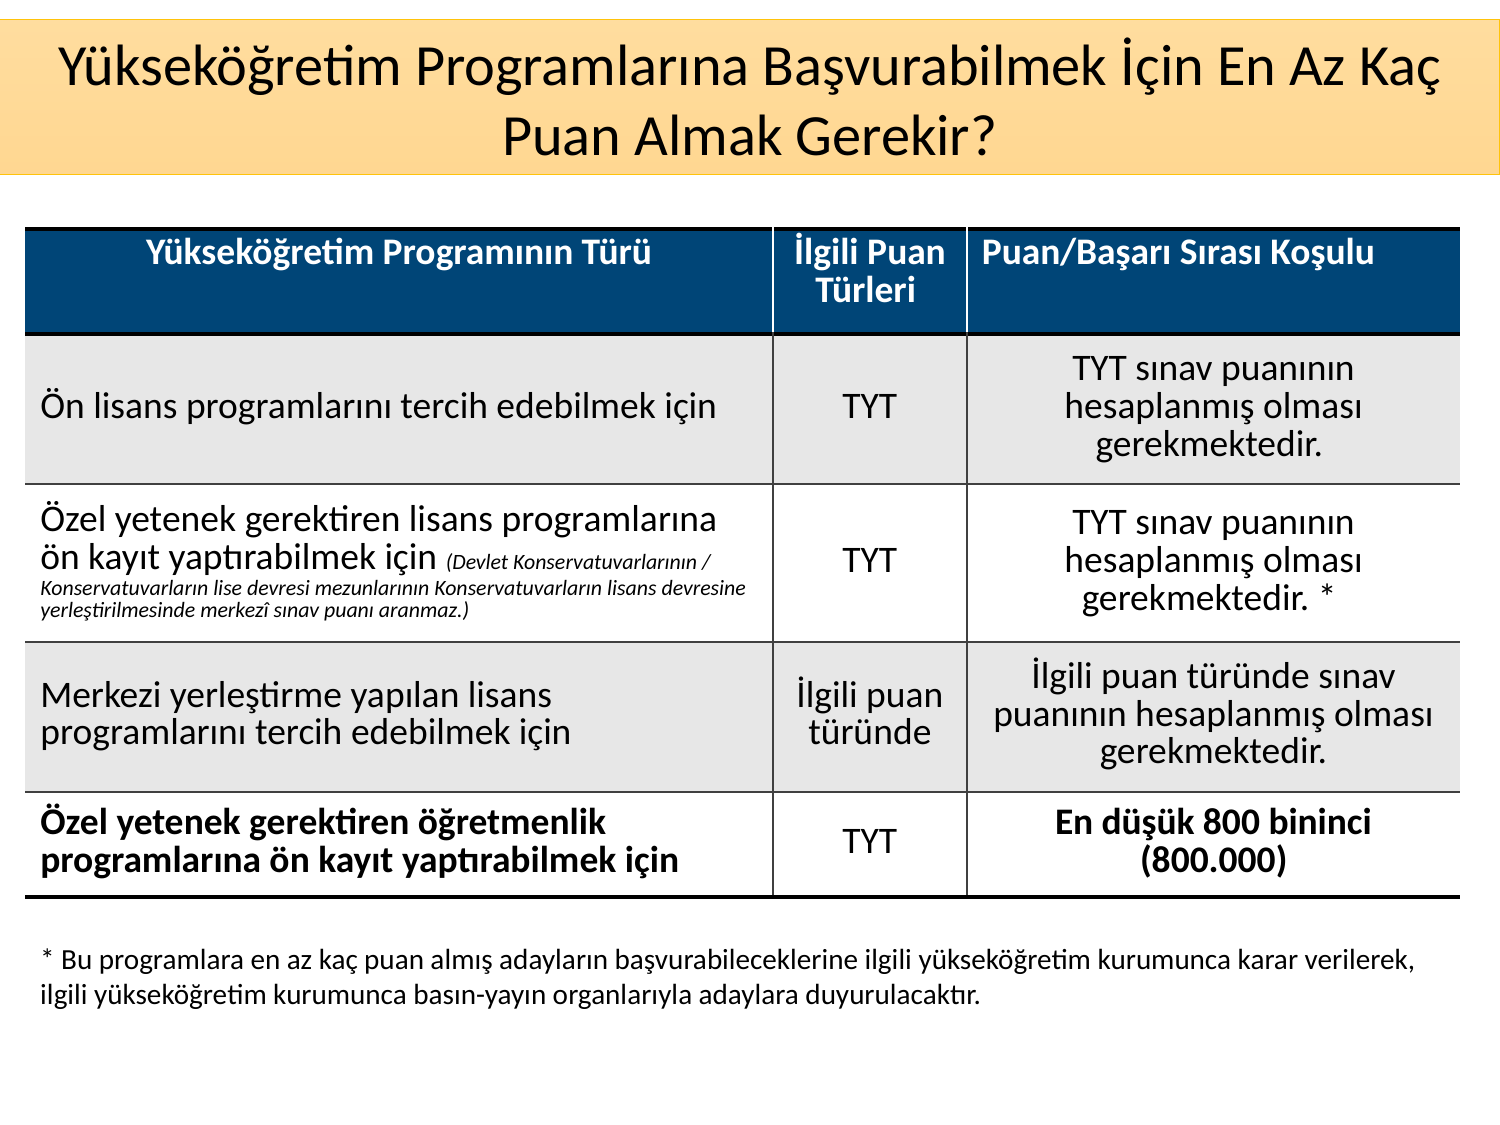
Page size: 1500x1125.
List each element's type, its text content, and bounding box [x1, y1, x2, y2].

table_cell İlgili puan türünde [774, 643, 966, 791]
table_cell TYT [774, 793, 966, 895]
table_cell Özel yetenek gerektiren lisans programlarına ön kayıt yaptırabilmek için (Devlet Konservatuvarlarının / Konservatuvarların lise devresi mezunlarının Konservatuvarların lisans devresine yerleştirilmesinde merkezî sınav puanı aranmaz.) [25, 485, 772, 641]
table_header Yükseköğretim Programının Türü [25, 231, 772, 332]
table_cell En düşük 800 bininci (800.000) [968, 793, 1460, 895]
table_cell TYT sınav puanının hesaplanmış olması gerekmektedir. [968, 336, 1460, 483]
text_box Yükseköğretim Programlarına Başvurabilmek İçin En Az Kaç Puan Almak Gerekir? [0, 19, 1500, 175]
table_header İlgili Puan Türleri [774, 231, 966, 332]
table_cell TYT [774, 336, 966, 483]
table_cell Merkezi yerleştirme yapılan lisans programlarını tercih edebilmek için [25, 643, 772, 791]
table_cell İlgili puan türünde sınav puanının hesaplanmış olması gerekmektedir. [968, 643, 1460, 791]
table_header Puan/Başarı Sırası Koşulu [968, 231, 1460, 332]
table_cell TYT [774, 485, 966, 641]
text_box * Bu programlara en az kaç puan almış adayların başvurabileceklerine ilgili yükseköğretim kurumunca karar verilerek, ilgili yükseköğretim kurumunca basın-yayın organlarıyla adaylara duyurulacaktır. [25, 932, 1461, 1063]
table_cell Özel yetenek gerektiren öğretmenlik programlarına ön kayıt yaptırabilmek için [25, 793, 772, 895]
table_cell Ön lisans programlarını tercih edebilmek için [25, 336, 772, 483]
table_cell TYT sınav puanının hesaplanmış olması gerekmektedir. * [968, 485, 1460, 641]
